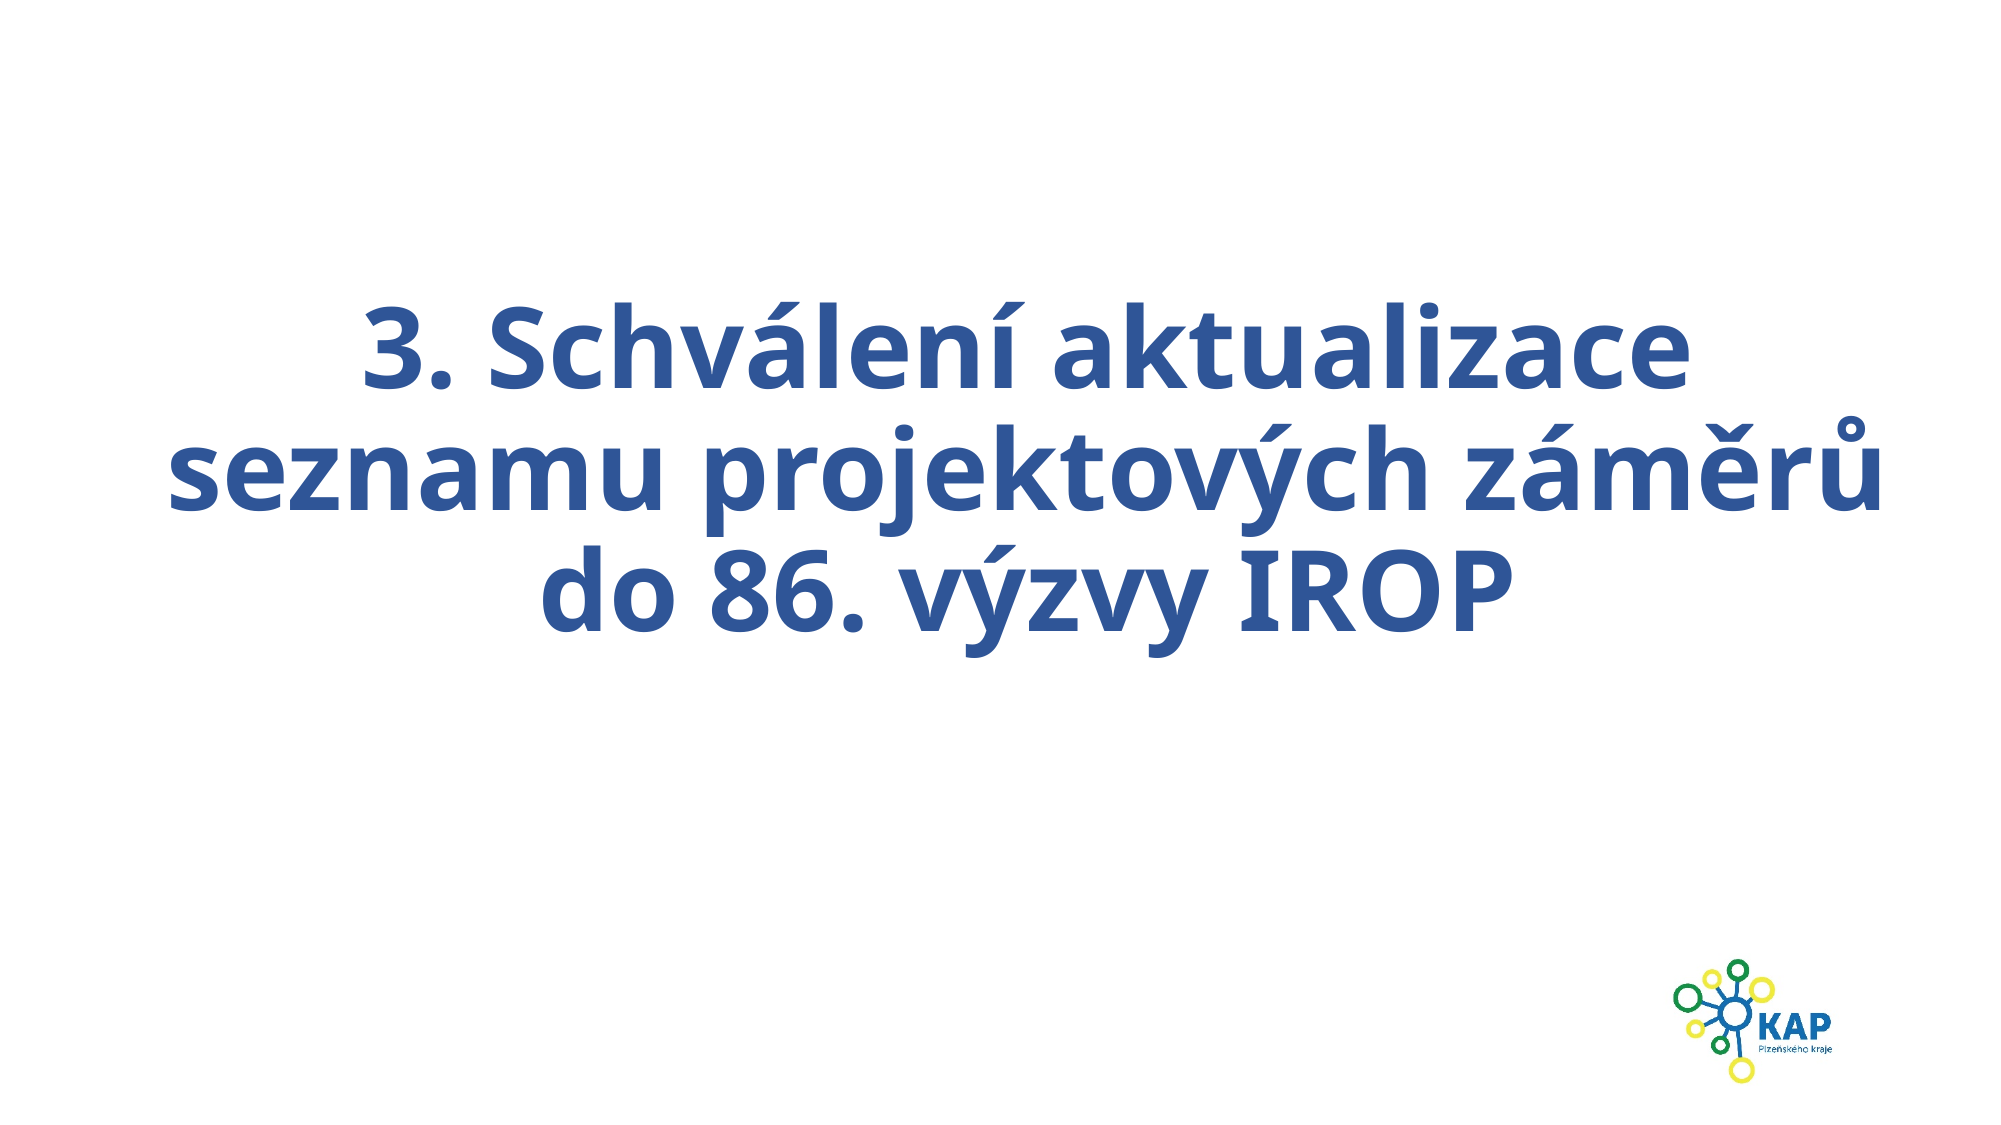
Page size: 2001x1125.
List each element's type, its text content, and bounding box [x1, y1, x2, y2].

picture [1641, 942, 1864, 1100]
title 3. Schválení aktualizace seznamu projektových záměrů do 86. výzvy IROP [135, 248, 1920, 700]
